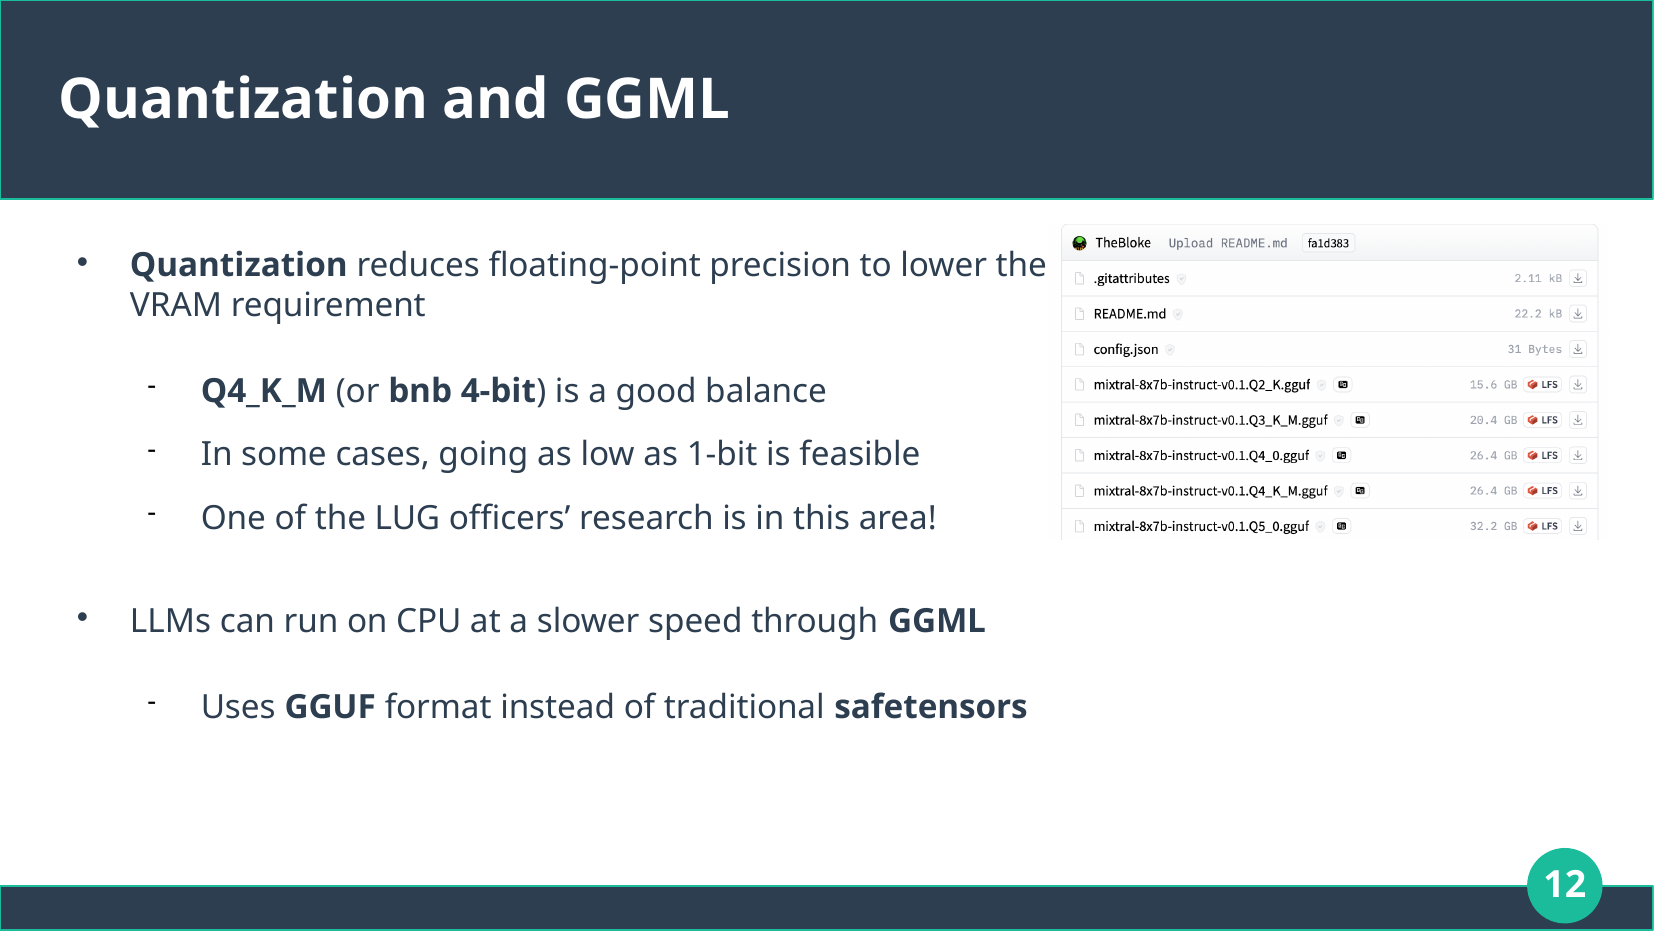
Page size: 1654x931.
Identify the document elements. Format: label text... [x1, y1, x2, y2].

picture [1047, 224, 1611, 540]
text_box Quantization reduces floating-point precision to lower the VRAM requirement Q4_K_M (or bnb 4-bit) is a good balance In some cases, going as low as 1-bit is feasible One of the LUG officers’ research is in this area! LLMs can run on CPU at a slower speed through GGML Uses GGUF format instead of traditional safetensors [59, 243, 1050, 863]
title Quantization and GGML [59, 37, 1595, 155]
slide_number 12 [1500, 843, 1630, 928]
